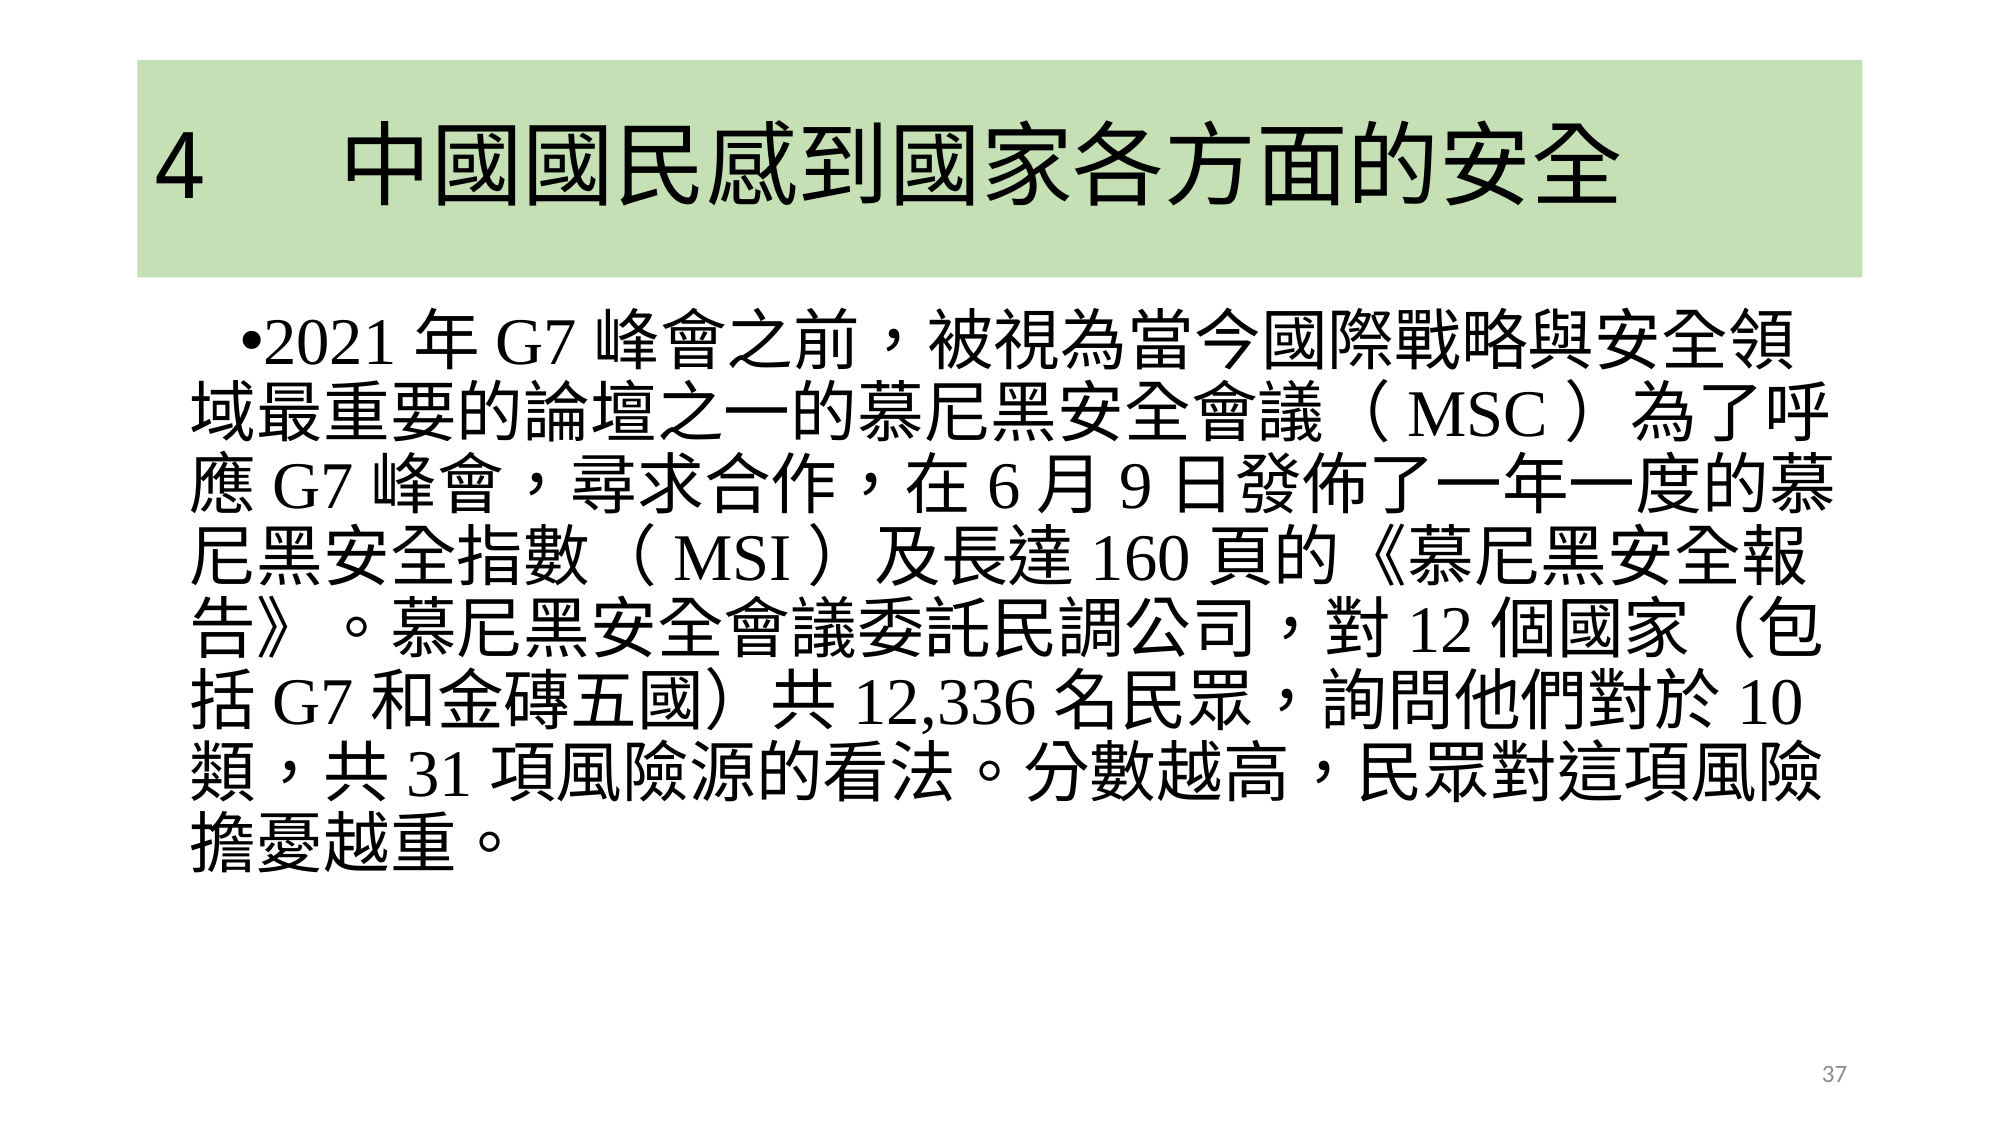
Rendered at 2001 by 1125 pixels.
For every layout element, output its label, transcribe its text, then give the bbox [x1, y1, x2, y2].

list 2021年G7峰會之前，被視為當今國際戰略與安全領域最重要的論壇之一的慕尼黑安全會議（MSC）為了呼應G7峰會，尋求合作，在6月9日發佈了一年一度的慕尼黑安全指數（MSI）及長達160頁的《慕尼黑安全報告》。慕尼黑安全會議委託民調公司，對12個國家（包括G7和金磚五國）共12,336名民眾，詢問他們對於10類，共31項風險源的看法。分數越高，民眾對這項風險擔憂越重。 [137, 299, 1863, 1014]
title 4 中國國民感到國家各方面的安全 [137, 59, 1863, 278]
slide_number 37 [1412, 1042, 1863, 1103]
